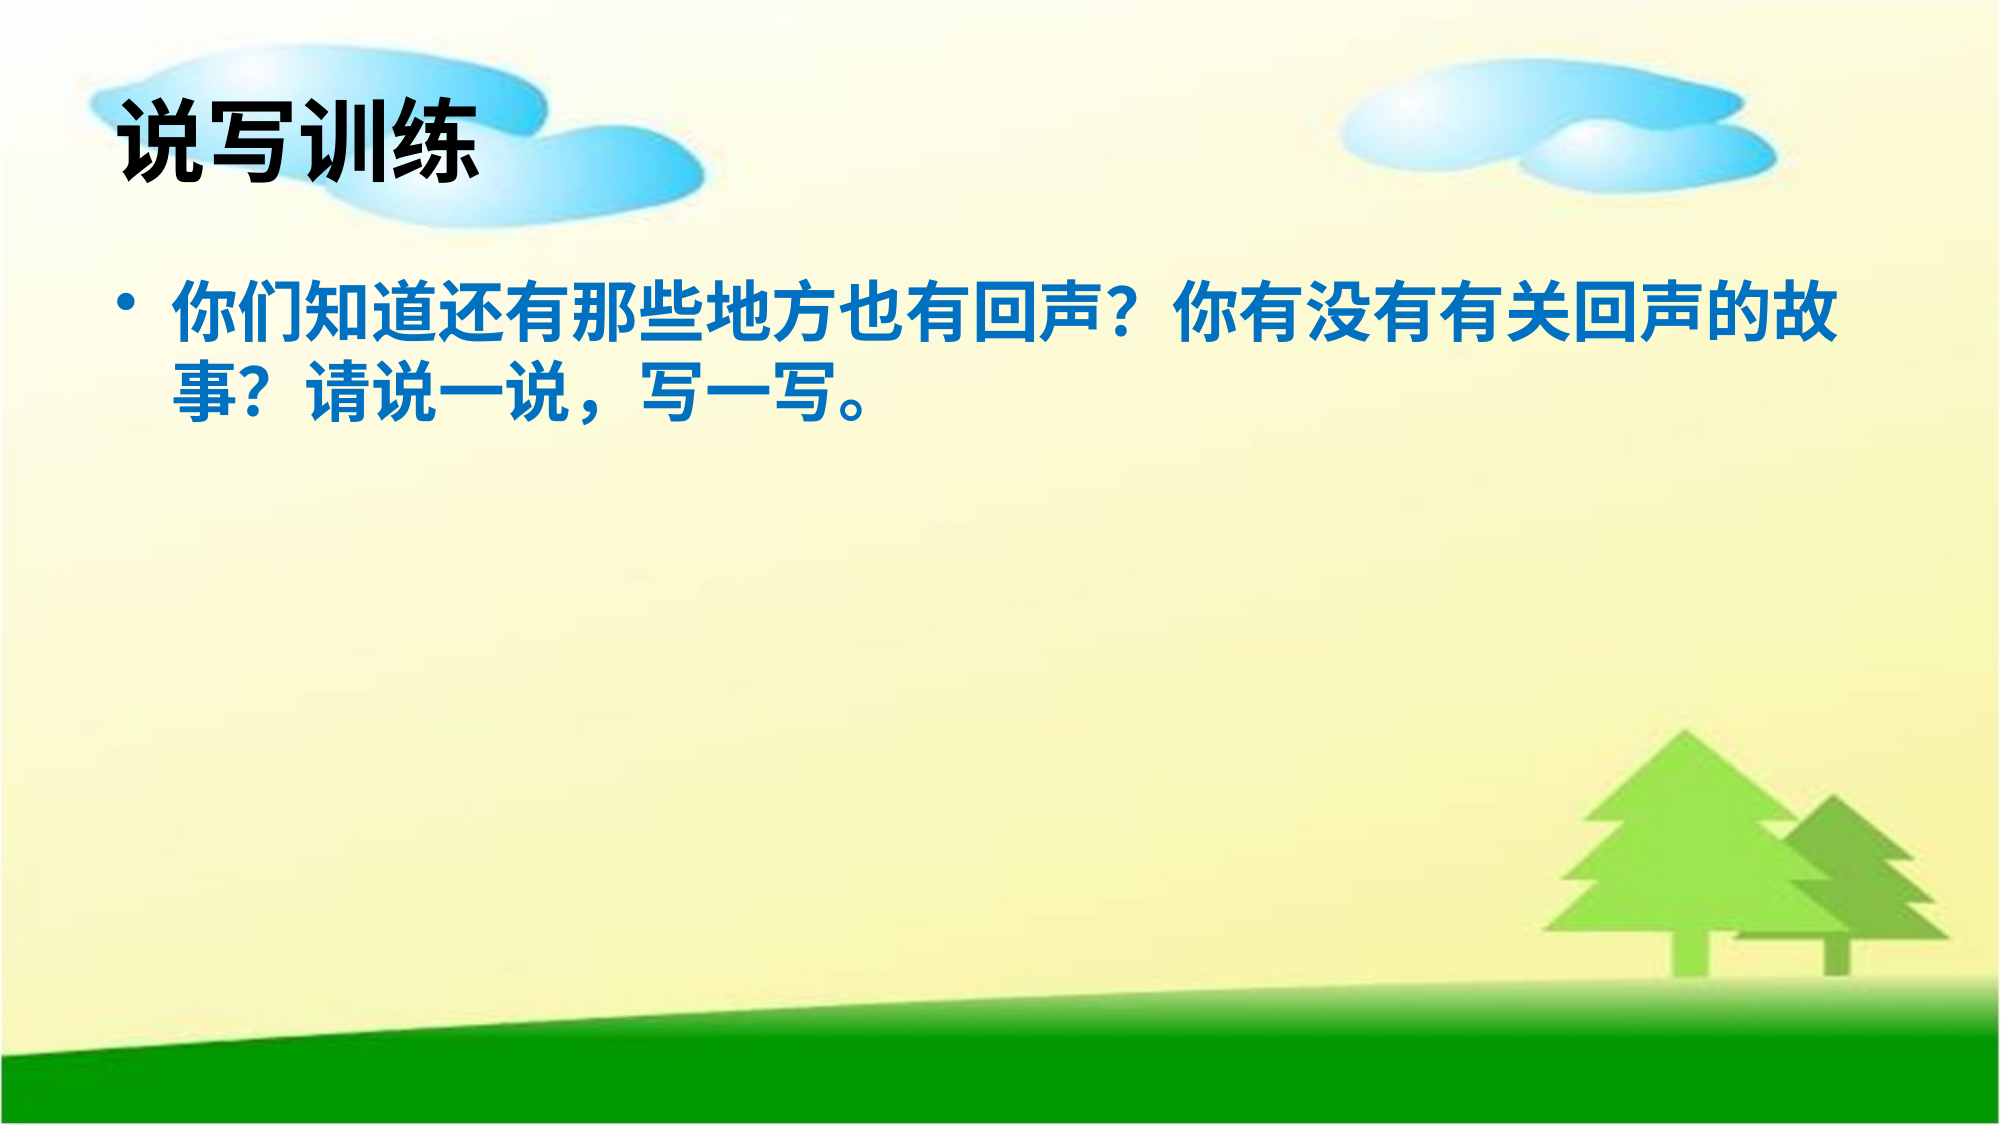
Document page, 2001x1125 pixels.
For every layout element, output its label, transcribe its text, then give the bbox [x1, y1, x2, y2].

title 说写训练 [99, 45, 1900, 233]
list 你们知道还有那些地方也有回声？你有没有有关回声的故事？请说一说，写一写。 [99, 262, 1900, 1005]
picture [0, 0, 2001, 1125]
